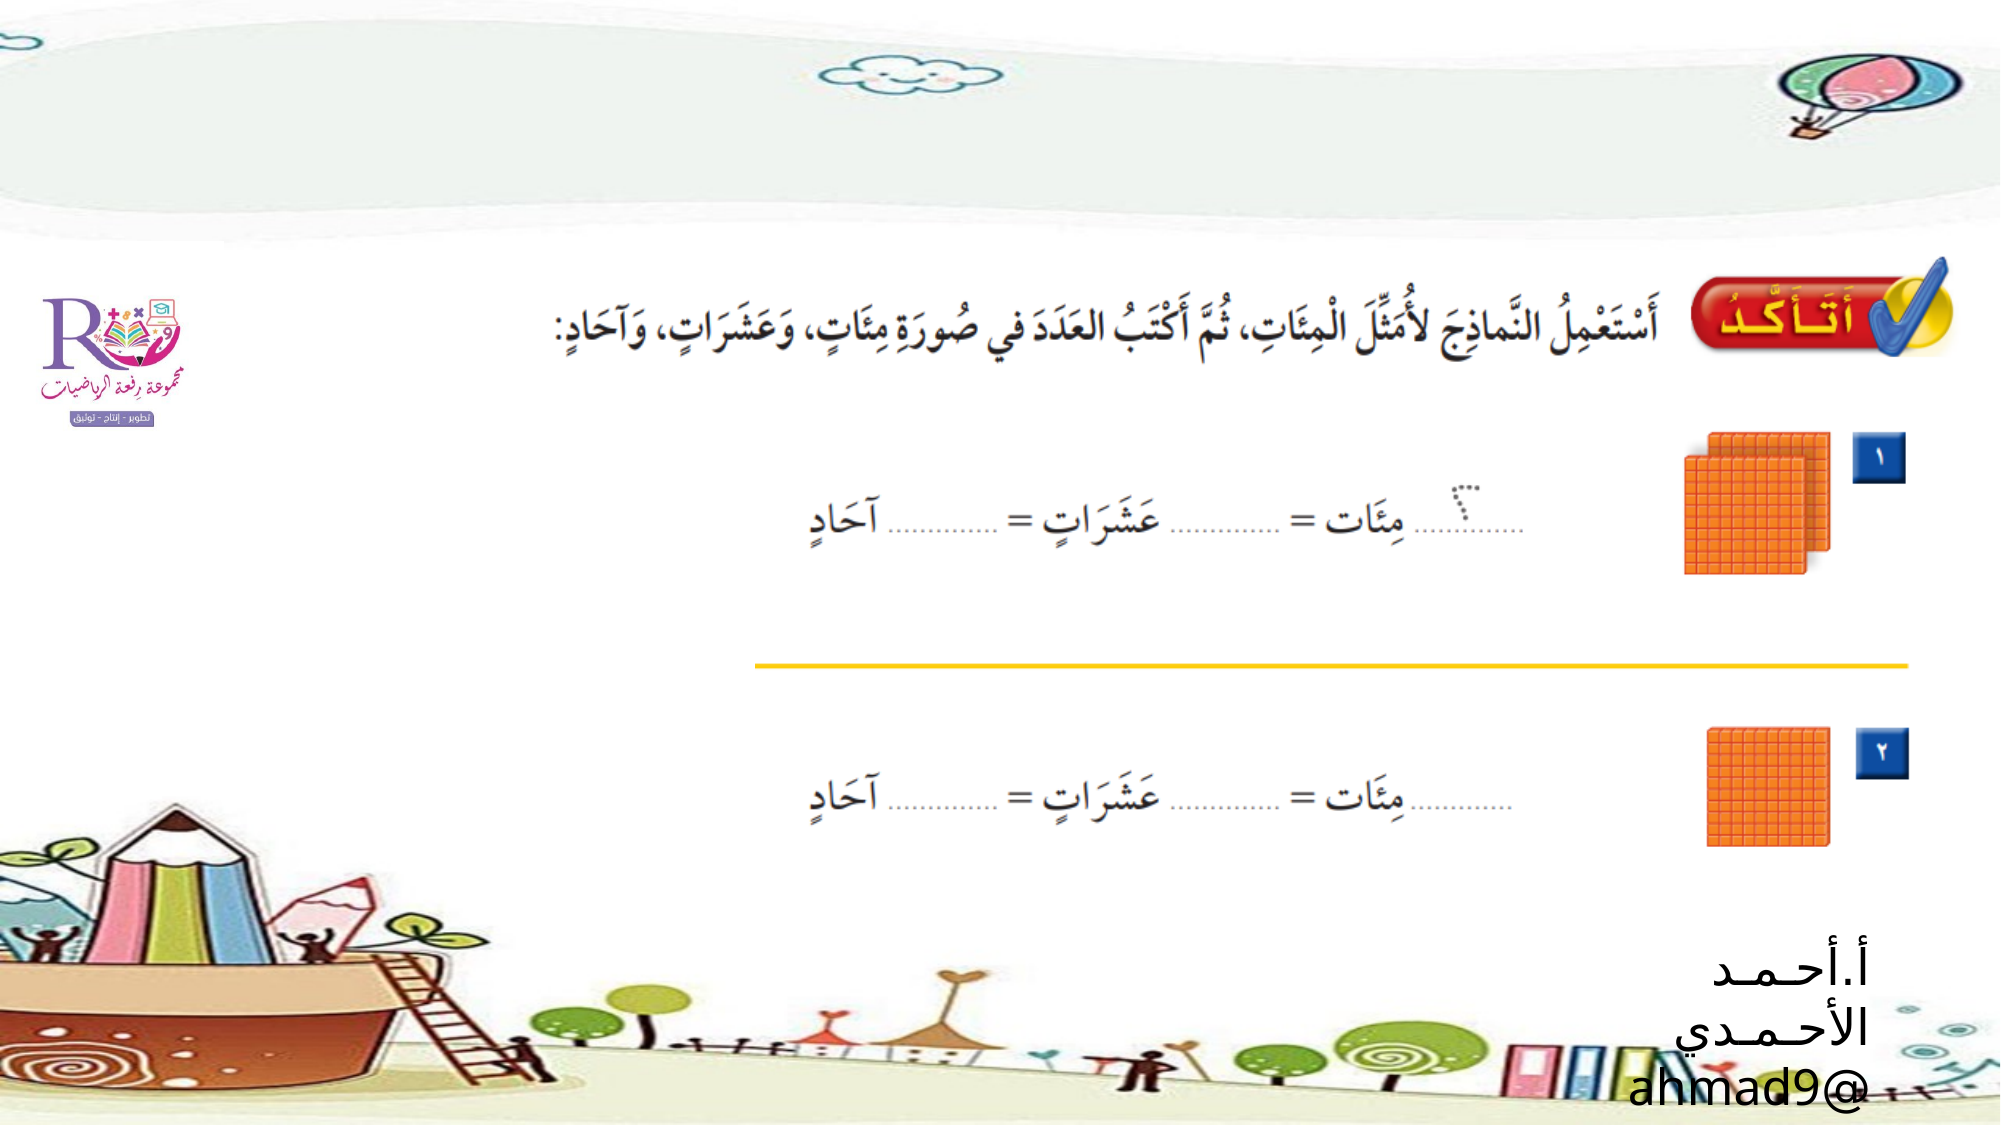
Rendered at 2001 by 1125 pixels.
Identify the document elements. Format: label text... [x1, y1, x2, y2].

text_box أ.أحـمـد الأحـمـدي @ahmad9963 [1600, 927, 1886, 1125]
picture [0, 0, 2001, 1125]
